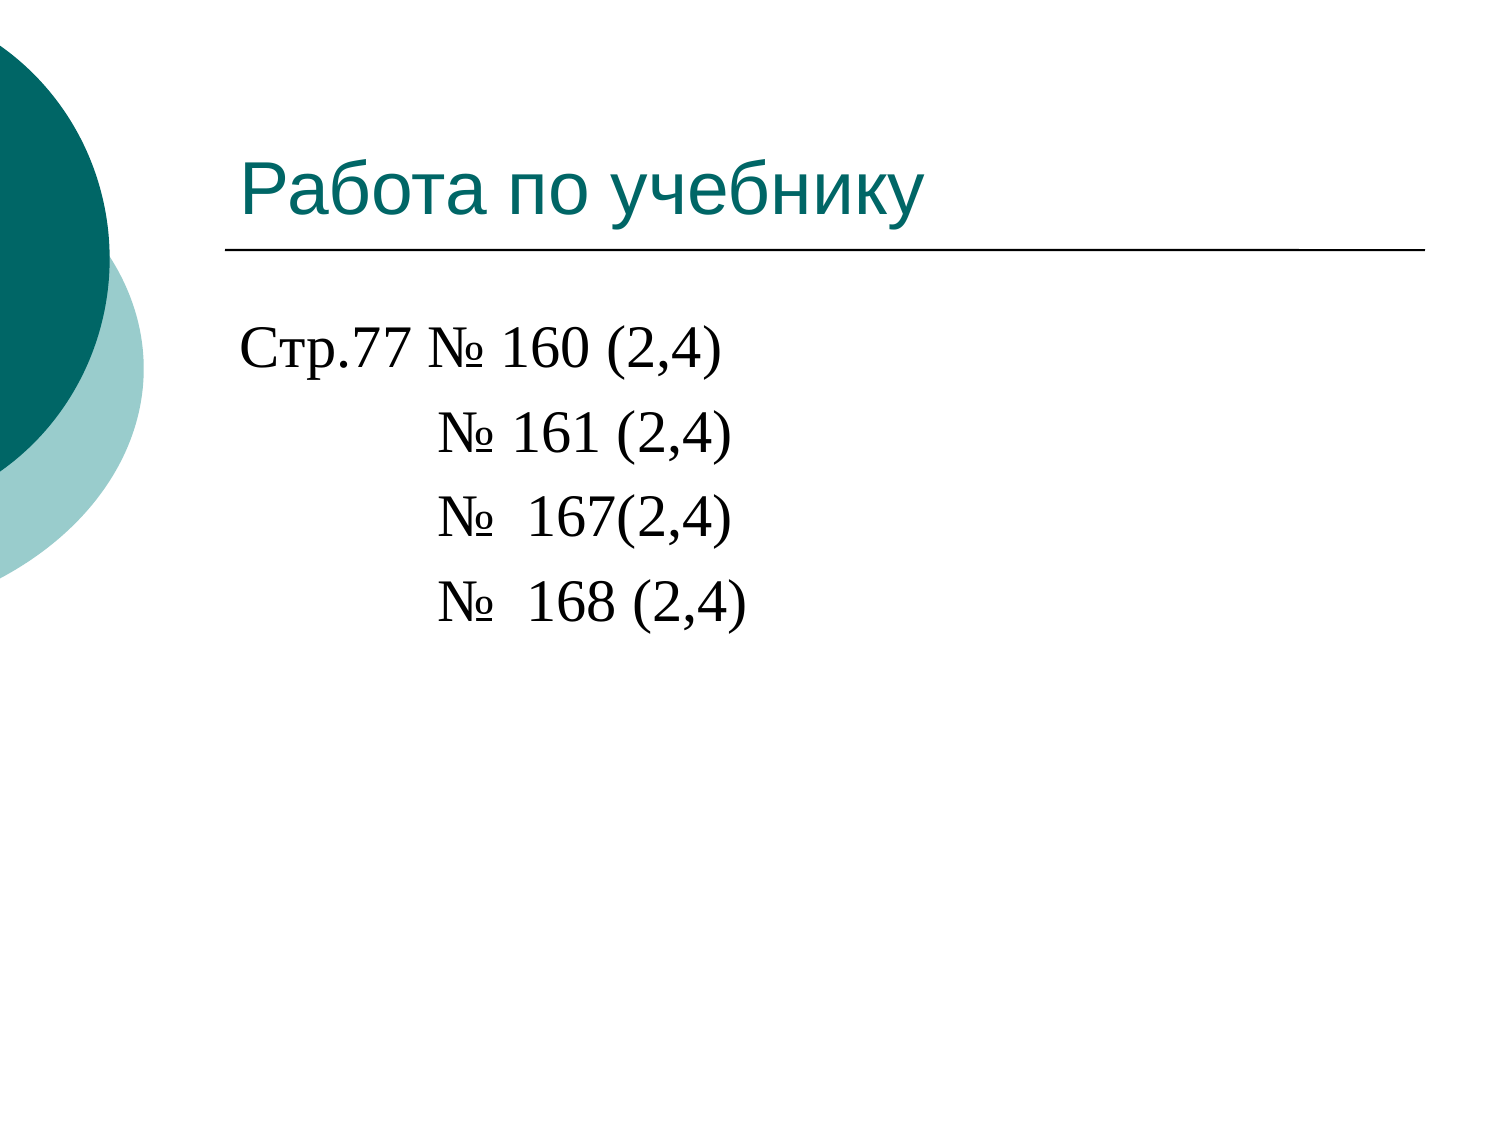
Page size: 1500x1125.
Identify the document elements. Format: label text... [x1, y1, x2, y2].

title Работа по учебнику [224, 49, 1425, 238]
list Стр.77 № 160 (2,4) № 161 (2,4) № 167(2,4) № 168 (2,4) [224, 299, 1425, 975]
